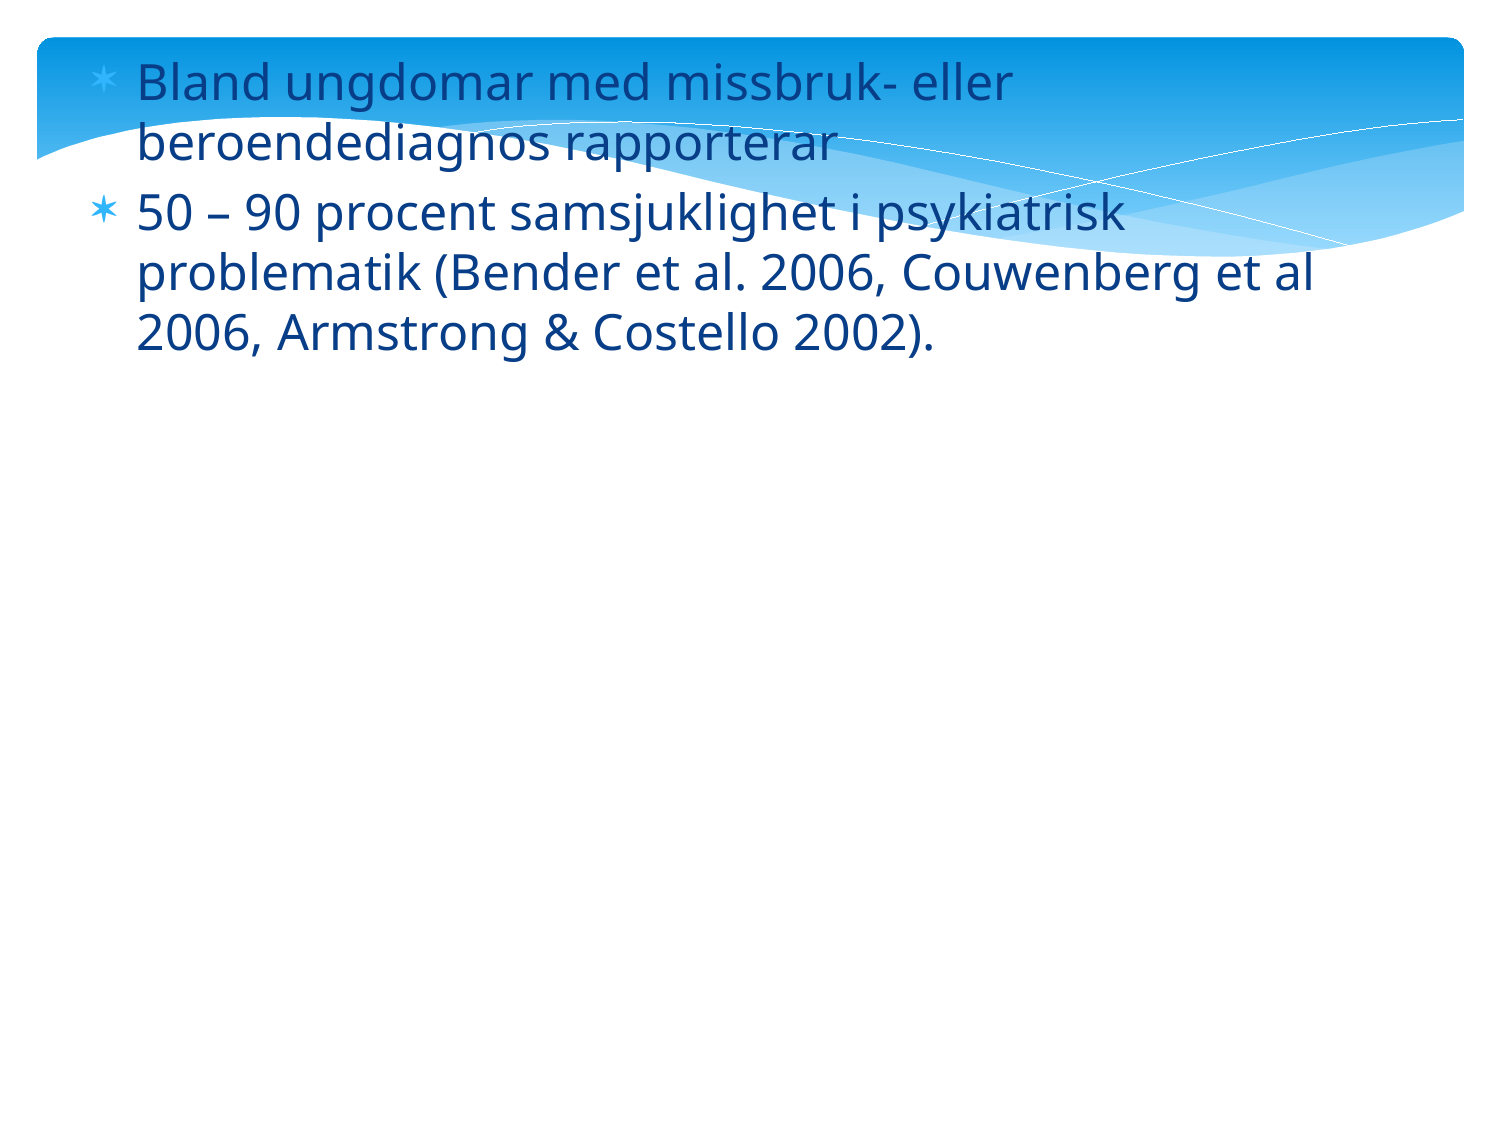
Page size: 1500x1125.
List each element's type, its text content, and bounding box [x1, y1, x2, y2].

list Bland ungdomar med missbruk- eller beroendediagnos rapporterar 50 – 90 procent samsjuklighet i psykiatrisk problematik (Bender et al. 2006, Couwenberg et al 2006, Armstrong & Costello 2002). [76, 42, 1427, 908]
